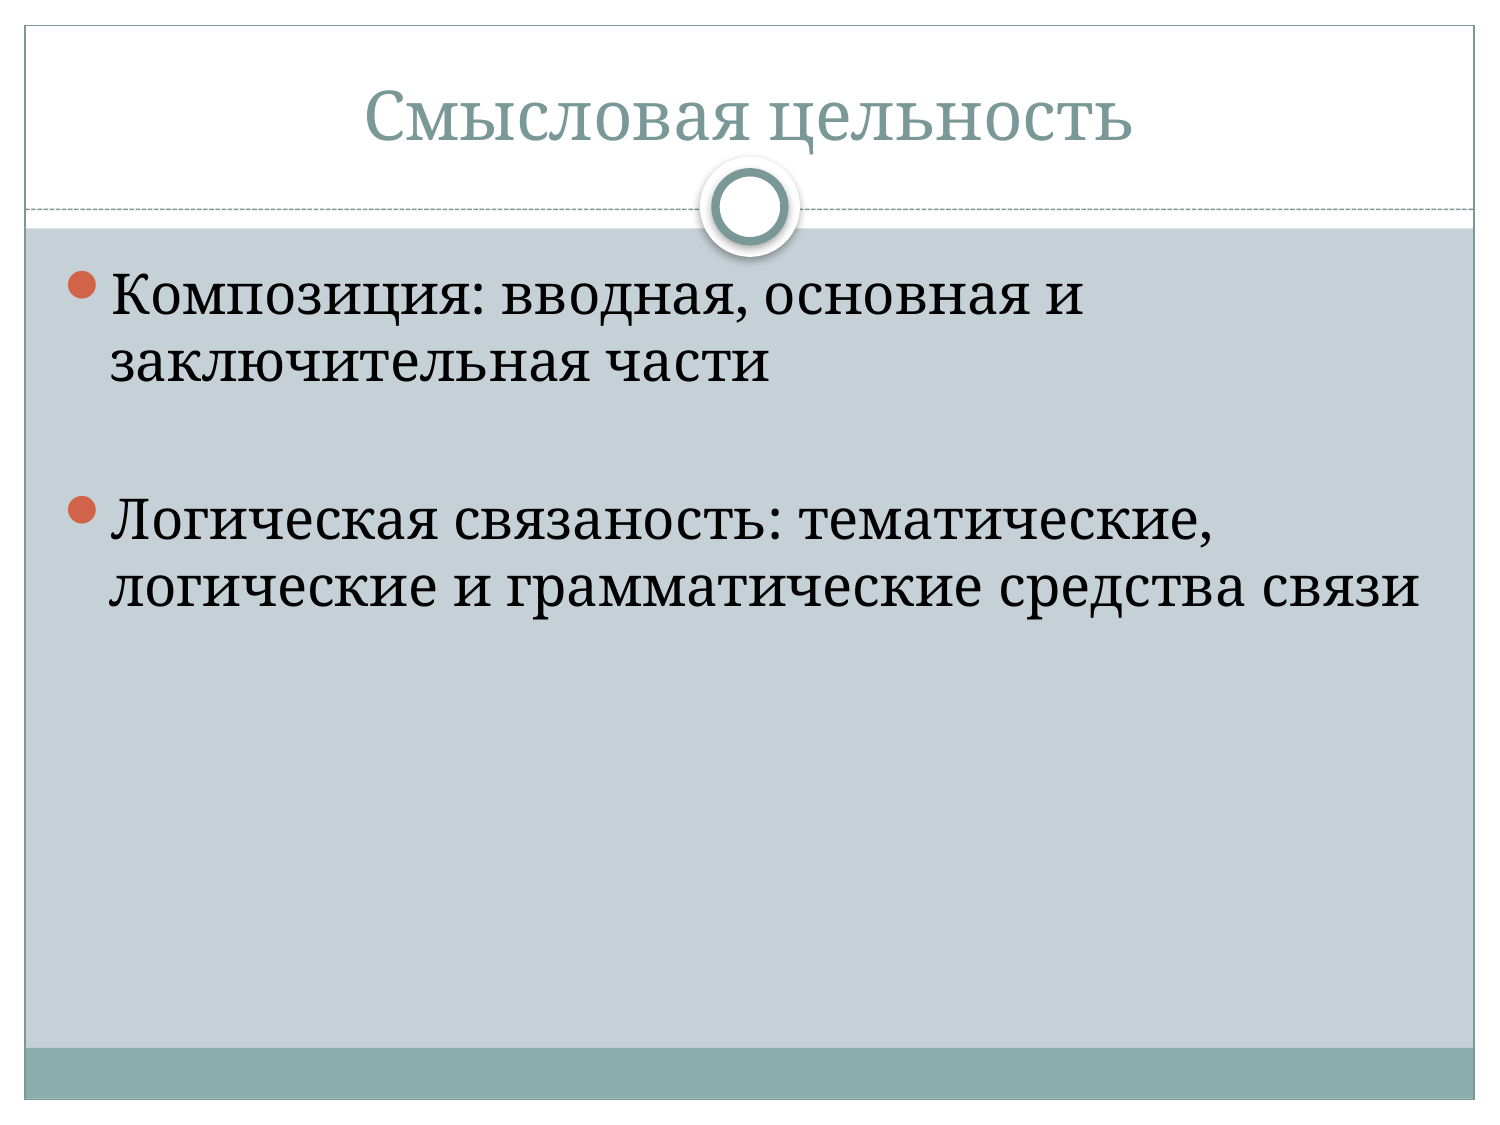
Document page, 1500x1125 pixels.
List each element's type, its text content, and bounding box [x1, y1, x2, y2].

list Композиция: вводная, основная и заключительная части Логическая связаность: тематические, логические и грамматические средства связи [49, 250, 1445, 1001]
title Смысловая цельность [49, 37, 1450, 162]
